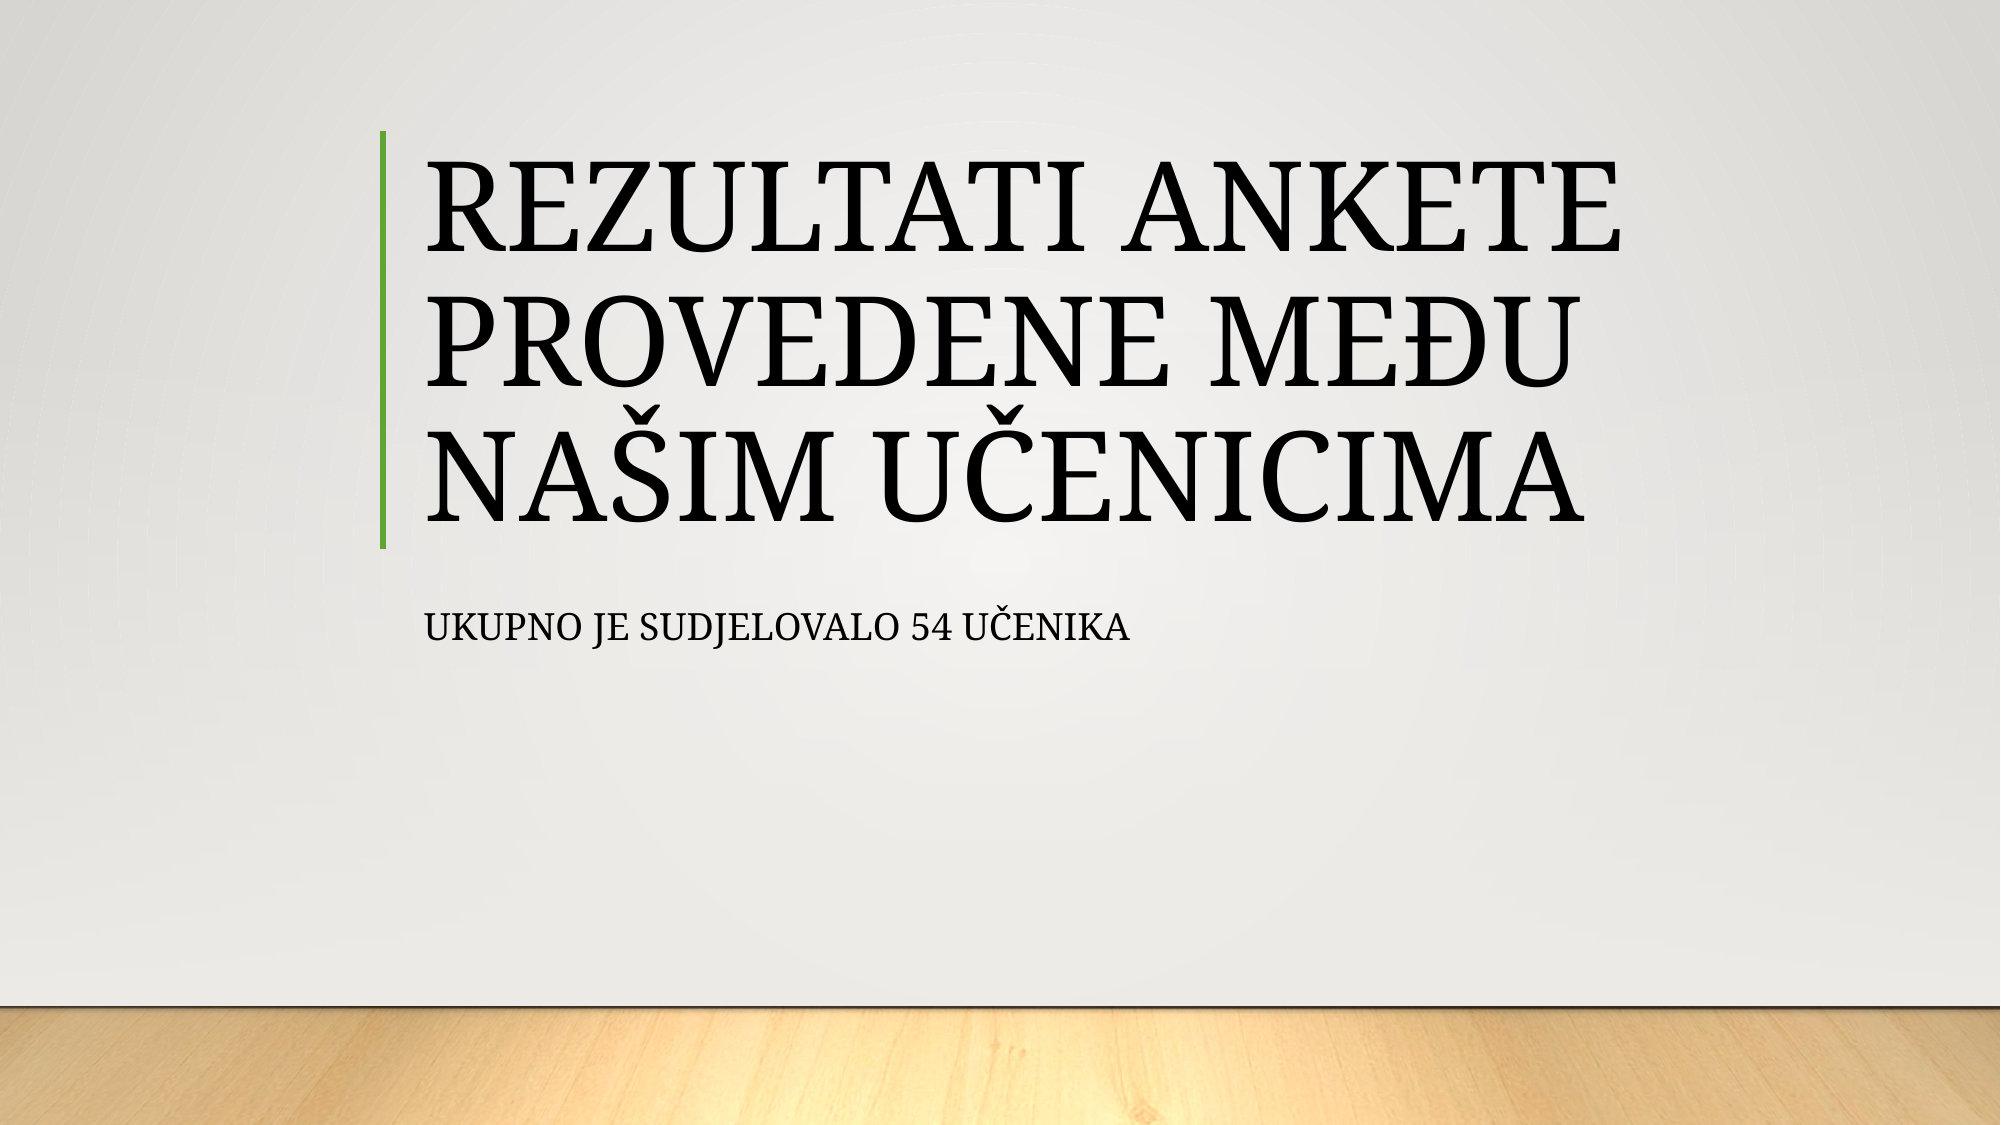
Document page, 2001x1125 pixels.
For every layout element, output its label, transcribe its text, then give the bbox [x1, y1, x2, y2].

picture [0, 1006, 2000, 1125]
subtitle UKUPNO JE SUDJELOVALO 54 UČENIKA [408, 579, 1814, 740]
title REZULTATI ANKETE PROVEDENE MEĐU NAŠIM UČENICIMA [408, 131, 1814, 549]
